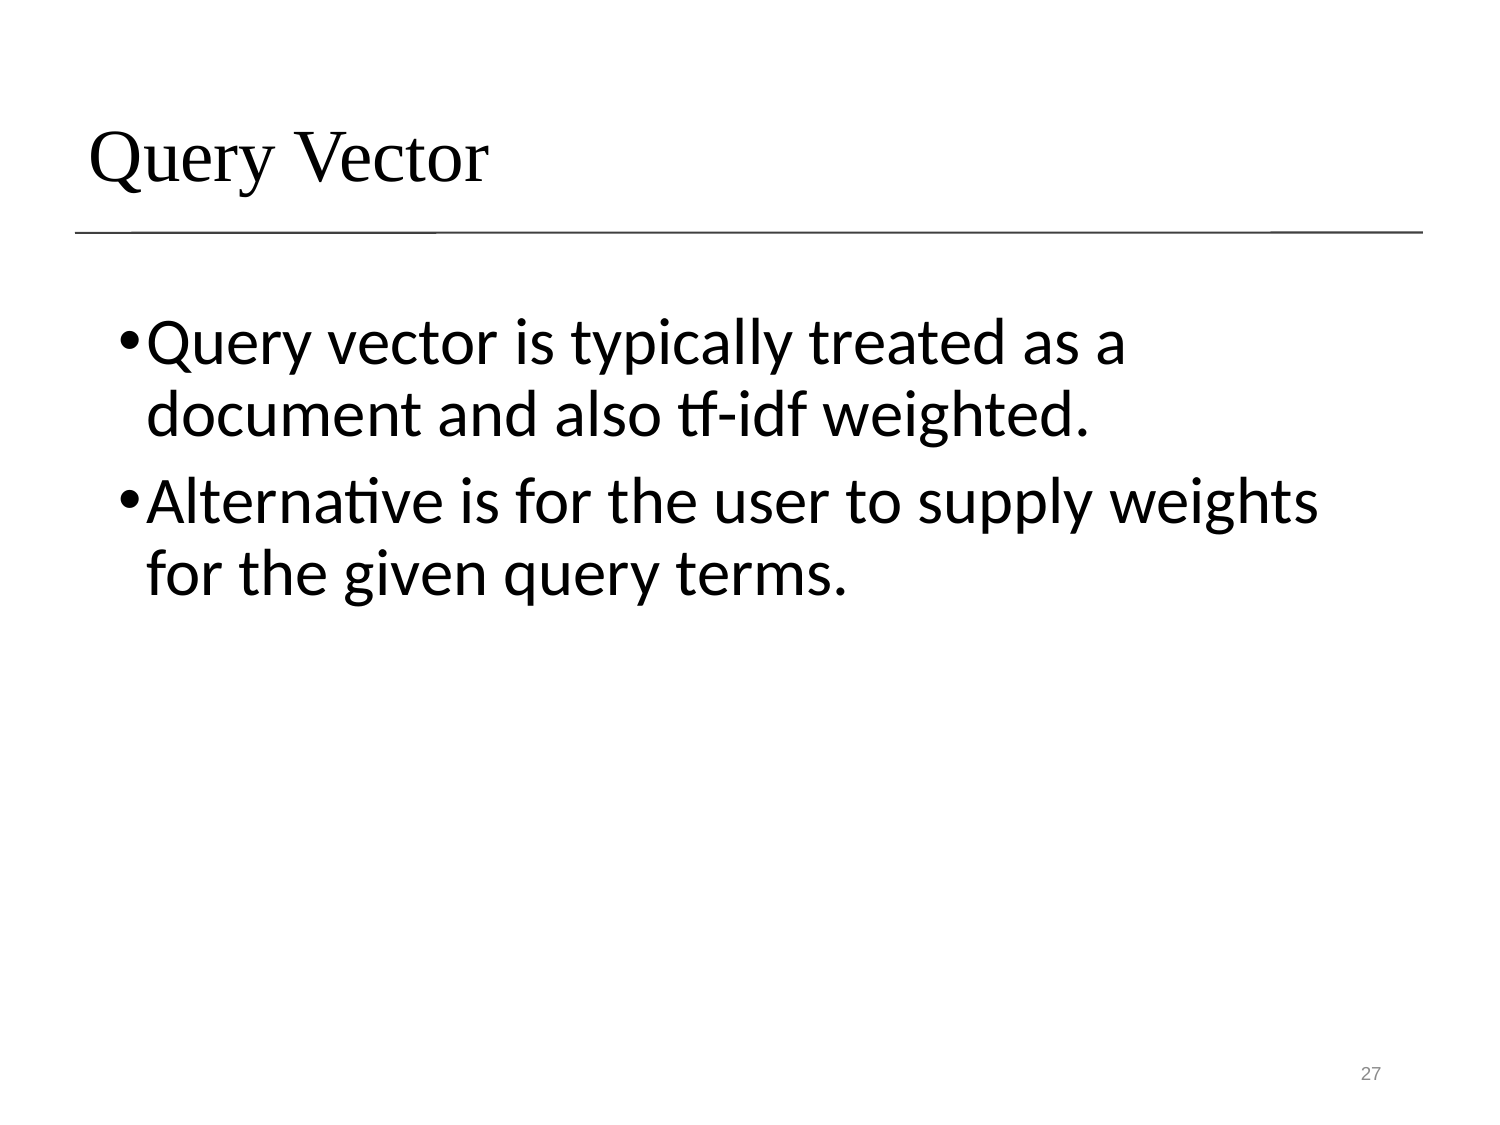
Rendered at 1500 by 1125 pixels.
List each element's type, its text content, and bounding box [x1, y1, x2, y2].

title Query Vector [73, 87, 1368, 228]
list Query vector is typically treated as a document and also tf-idf weighted. Alternative is for the user to supply weights for the given query terms. [103, 299, 1397, 1014]
slide_number 27 [1059, 1042, 1397, 1103]
